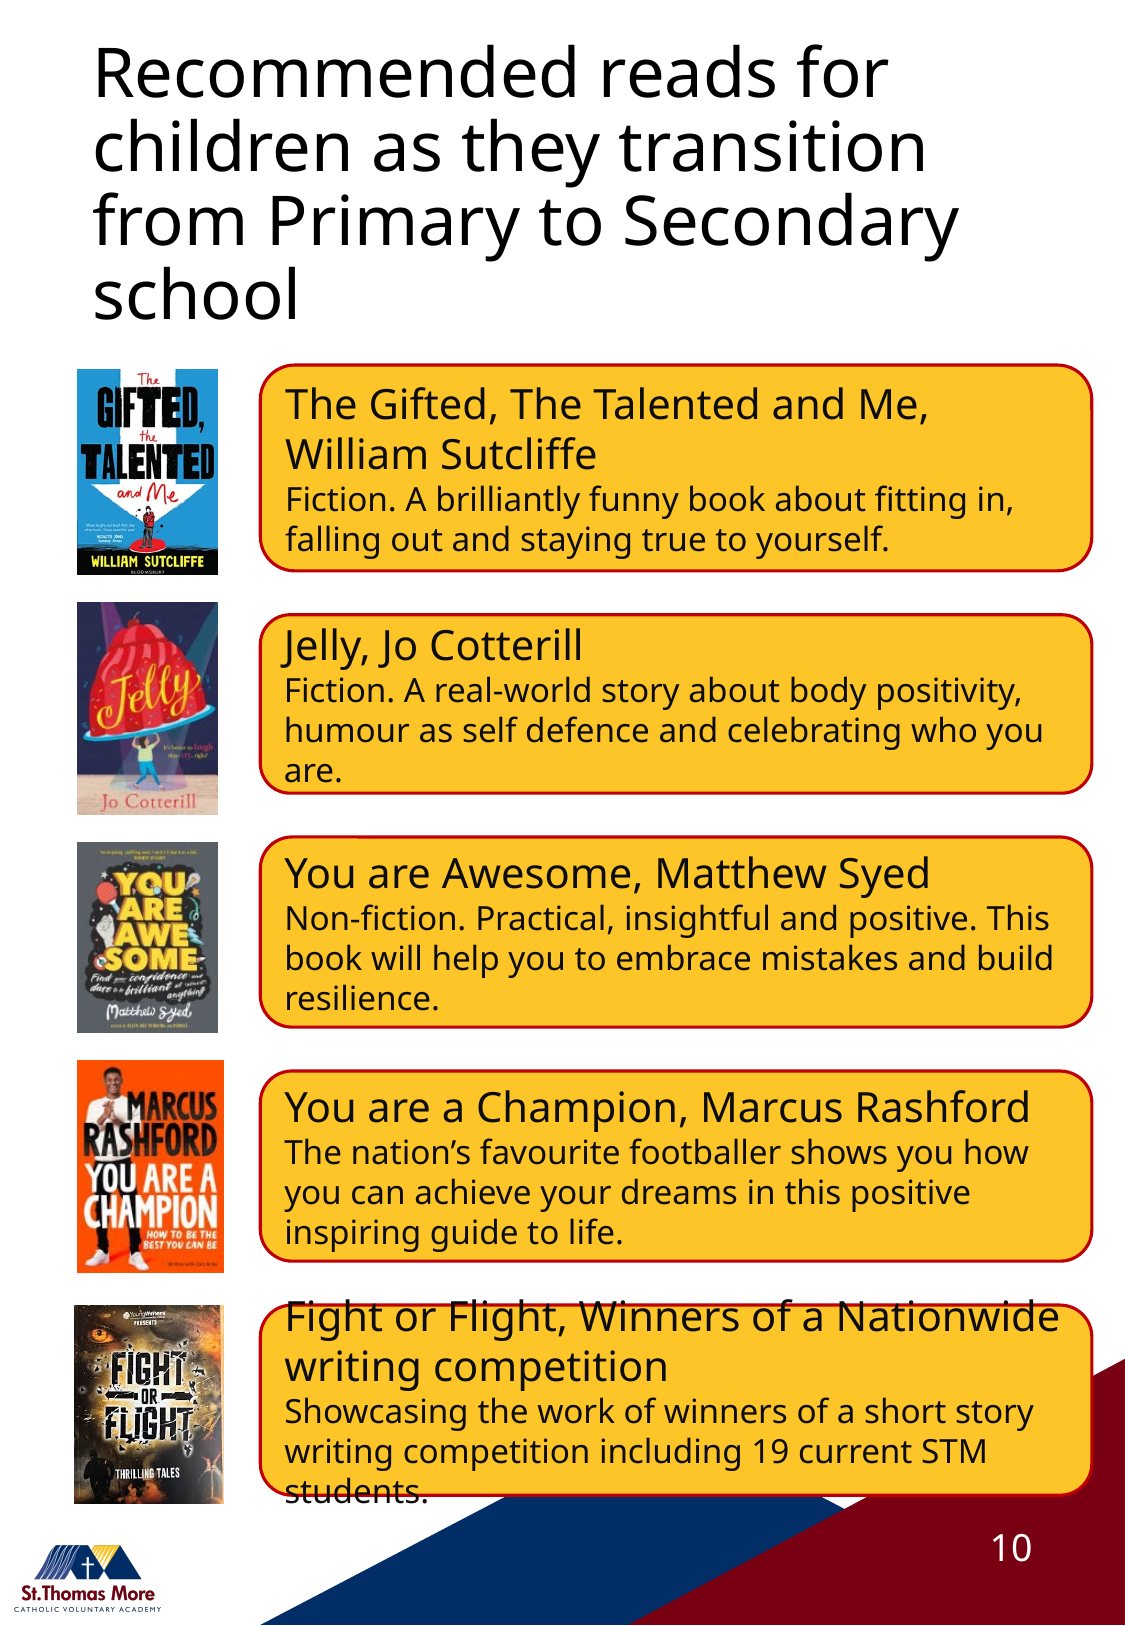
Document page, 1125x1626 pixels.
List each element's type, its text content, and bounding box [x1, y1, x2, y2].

text_box [259, 1497, 843, 1625]
text_box The Gifted, The Talented and Me, William Sutcliffe Fiction. A brilliantly funny book about fitting in, falling out and staying true to yourself. [258, 363, 1094, 573]
picture [76, 368, 219, 576]
text_box Jelly, Jo Cotterill Fiction. A real-world story about body positivity, humour as self defence and celebrating who you are. [258, 613, 1094, 795]
title Recommended reads for children as they transition from Primary to Secondary school [77, 29, 1048, 344]
picture [76, 841, 218, 1033]
picture [76, 602, 219, 816]
picture [13, 1544, 161, 1613]
picture [76, 1059, 224, 1273]
text_box [627, 1356, 1125, 1625]
slide_number 10 [794, 1506, 1048, 1593]
text_box Fight or Flight, Winners of a Nationwide writing competition Showcasing the work of winners of a short story writing competition including 19 current STM students. [258, 1303, 1094, 1497]
text_box You are a Champion, Marcus Rashford The nation’s favourite footballer shows you how you can achieve your dreams in this positive inspiring guide to life. [258, 1069, 1094, 1263]
picture [74, 1304, 224, 1504]
text_box You are Awesome, Matthew Syed Non-fiction. Practical, insightful and positive. This book will help you to embrace mistakes and build resilience. [258, 835, 1094, 1029]
